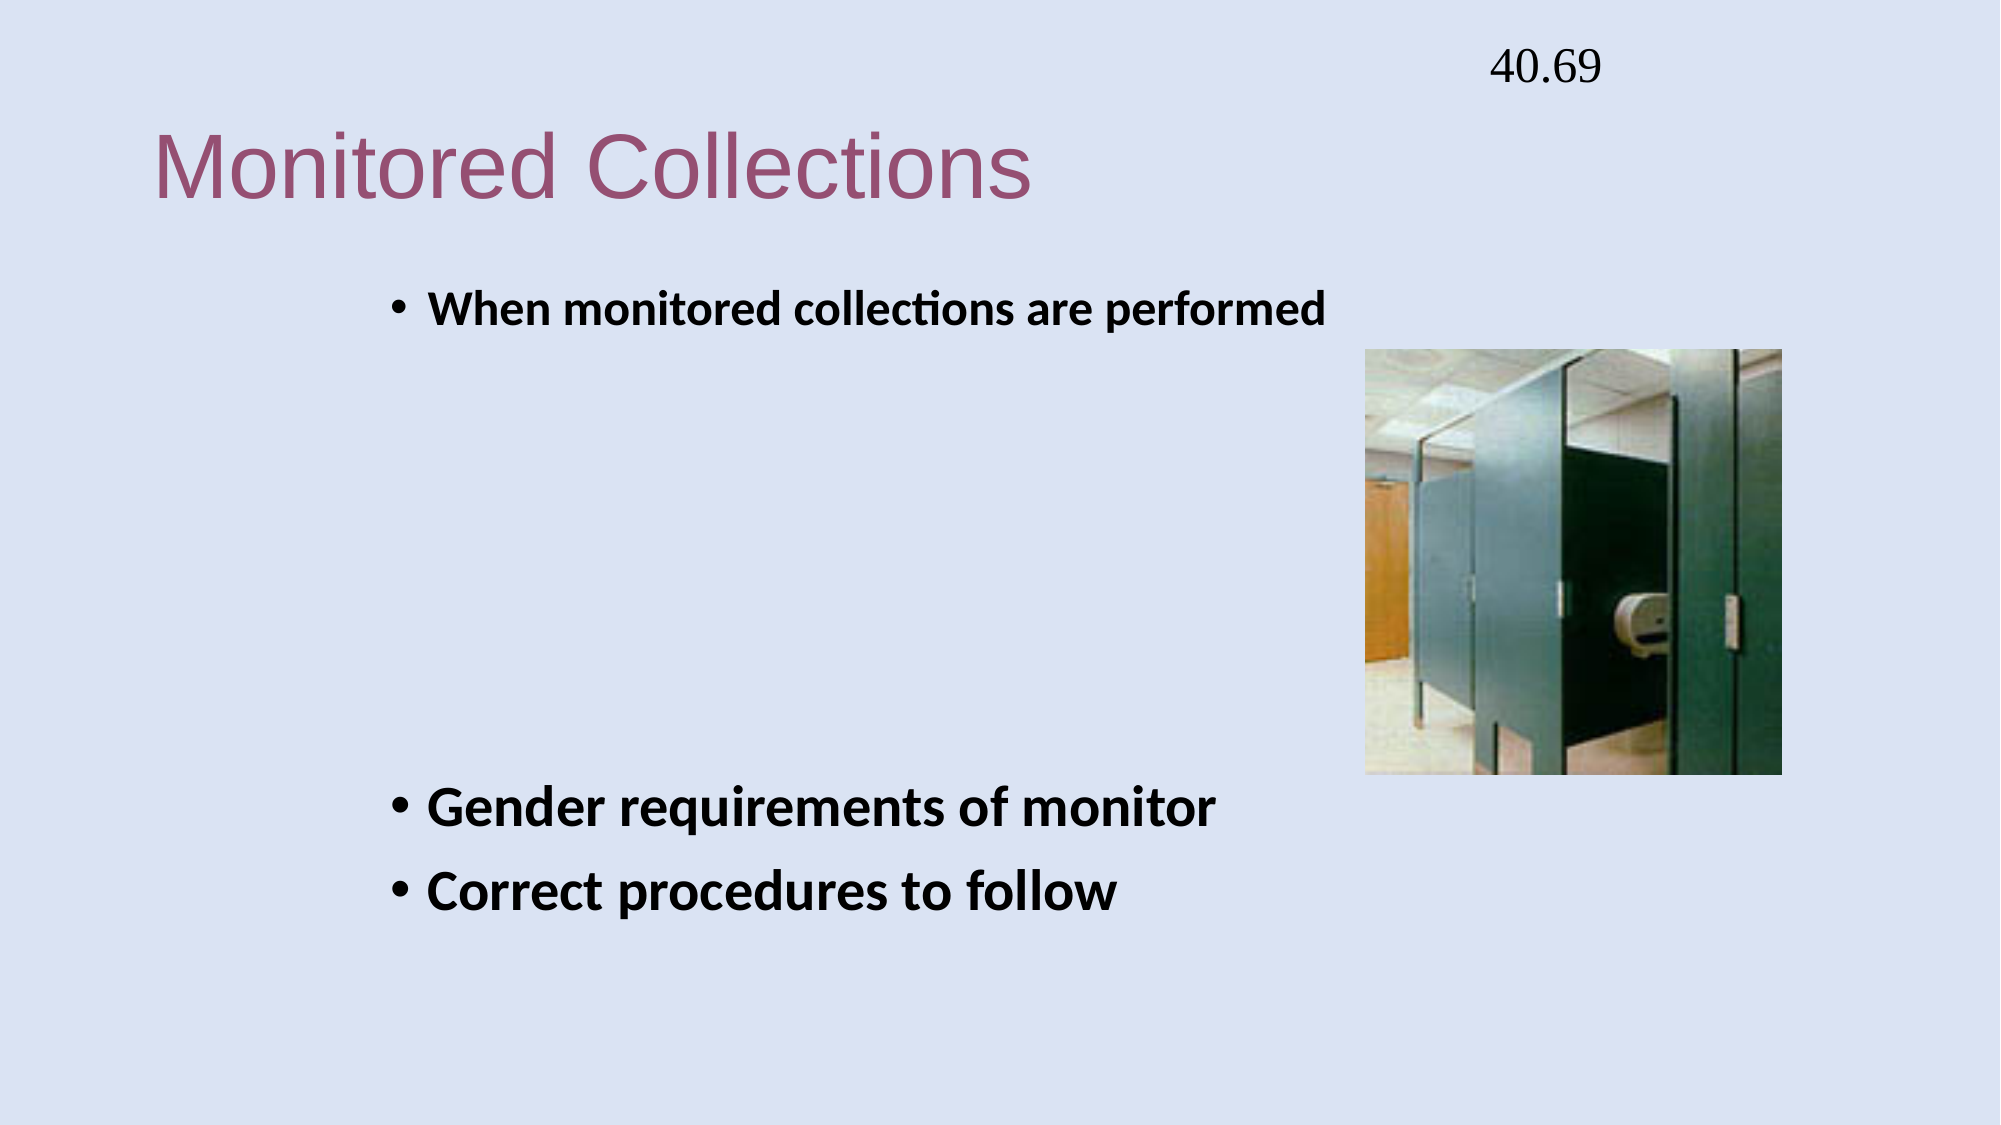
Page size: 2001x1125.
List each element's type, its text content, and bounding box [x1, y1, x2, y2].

list When monitored collections are performed Gender requirements of monitor Correct procedures to follow [375, 275, 1603, 1050]
text_box 40.69 [1474, 24, 1700, 100]
title Monitored Collections [137, 59, 1863, 278]
picture [1365, 349, 1782, 776]
